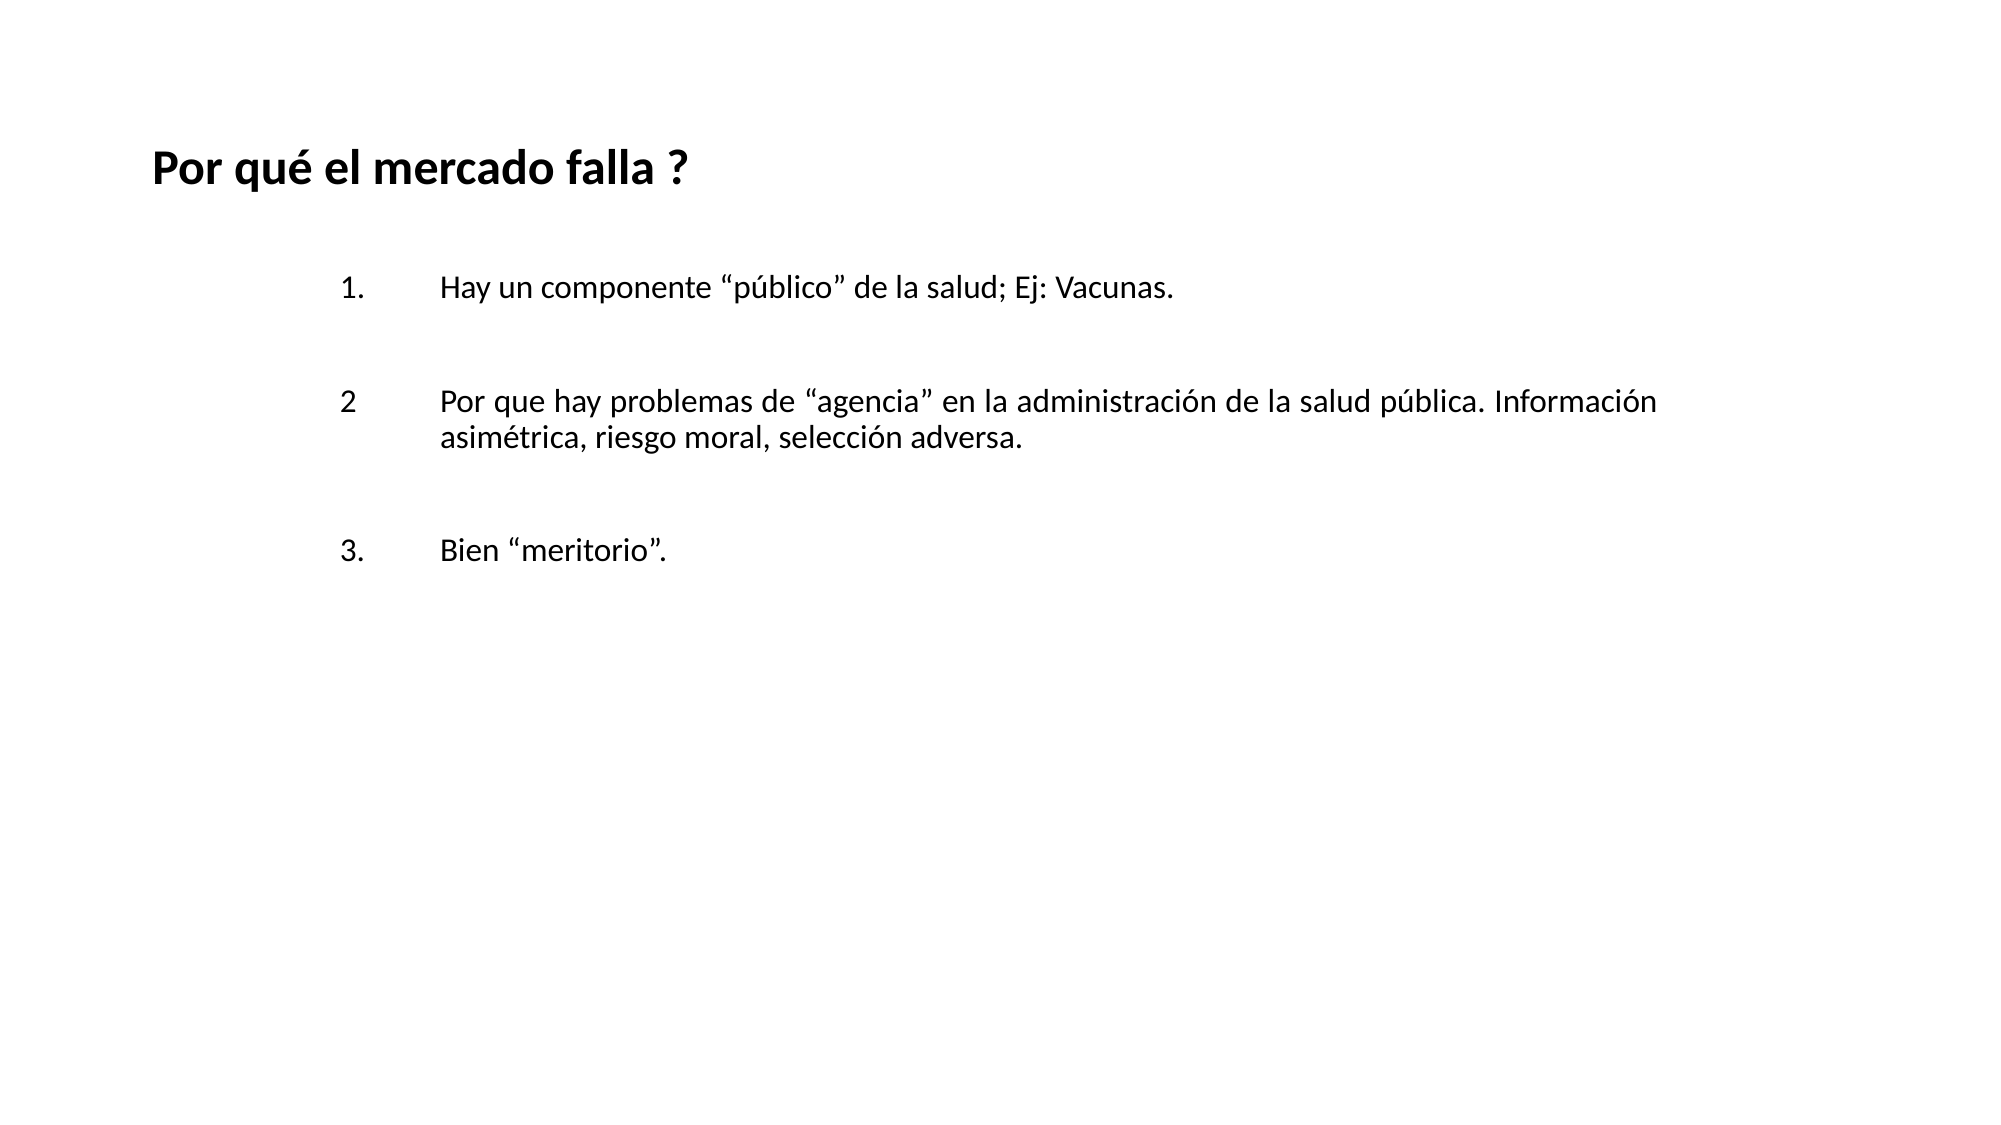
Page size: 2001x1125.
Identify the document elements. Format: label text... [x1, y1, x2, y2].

title Por qué el mercado falla ? [137, 59, 1863, 278]
list Hay un componente “público” de la salud; Ej: Vacunas. 2 Por que hay problemas de “agencia” en la administración de la salud pública. Información asimétrica, riesgo moral, selección adversa. 3. Bien “meritorio”. [324, 262, 1675, 657]
